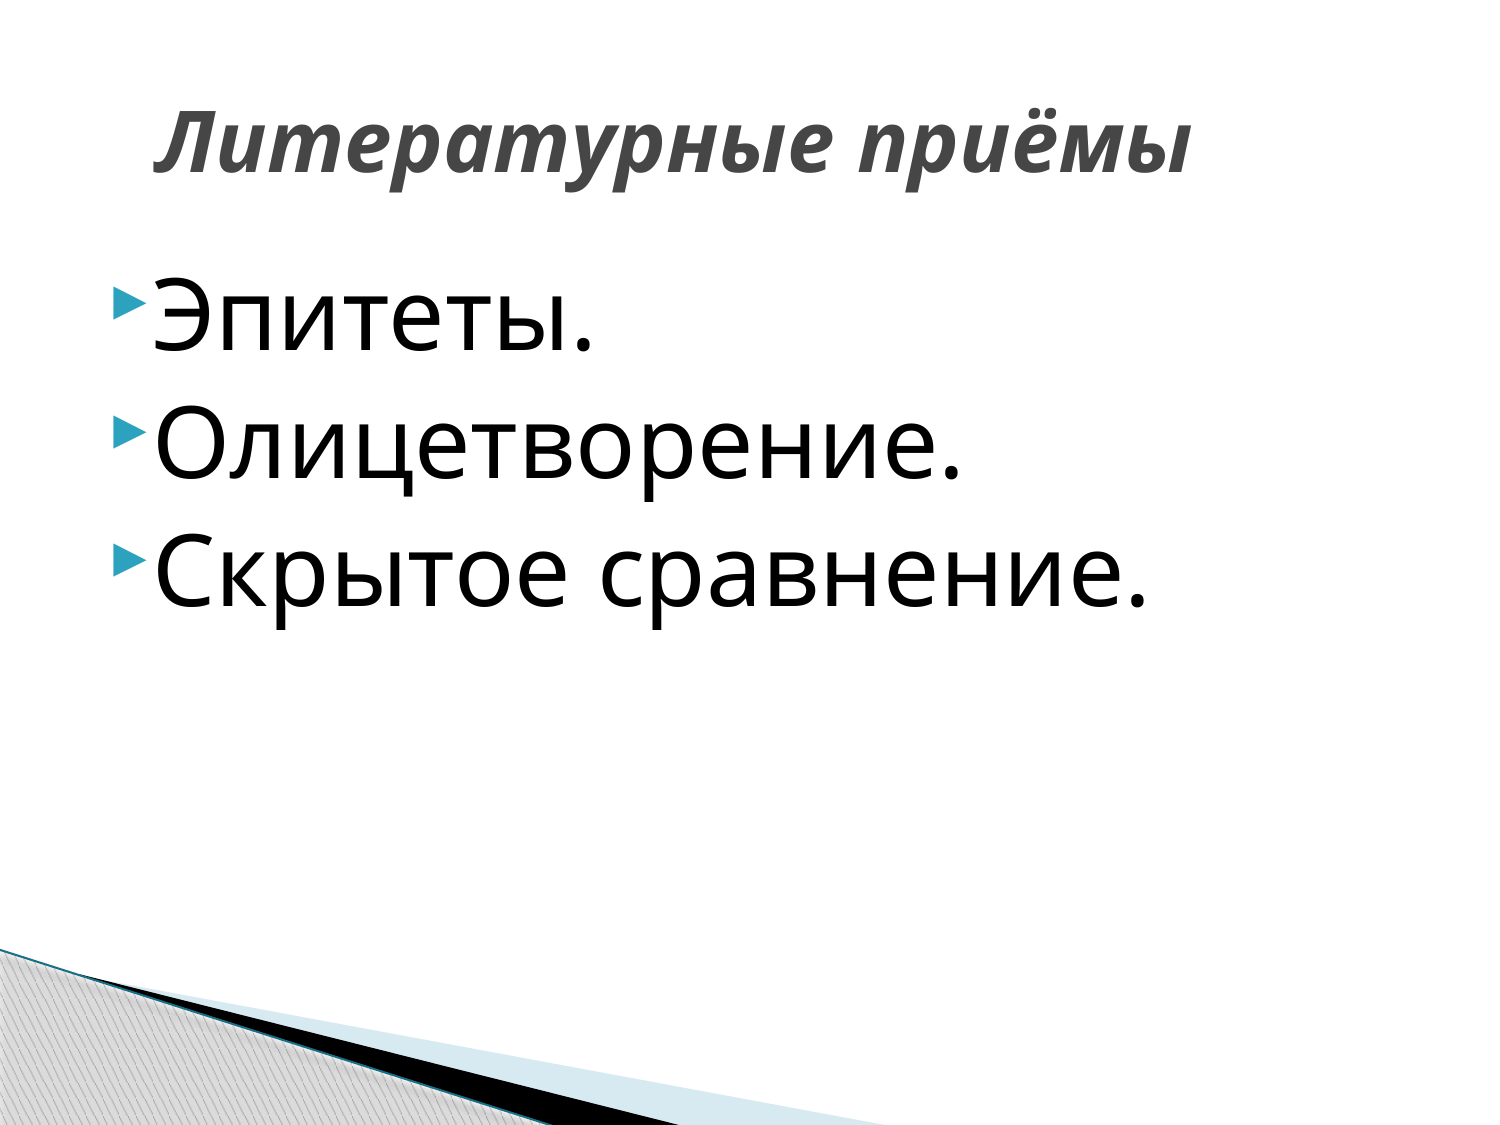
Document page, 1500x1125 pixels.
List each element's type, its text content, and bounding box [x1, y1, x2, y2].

title Литературные приёмы [75, 45, 1425, 233]
list Эпитеты. Олицетворение. Скрытое сравнение. [75, 243, 1425, 986]
